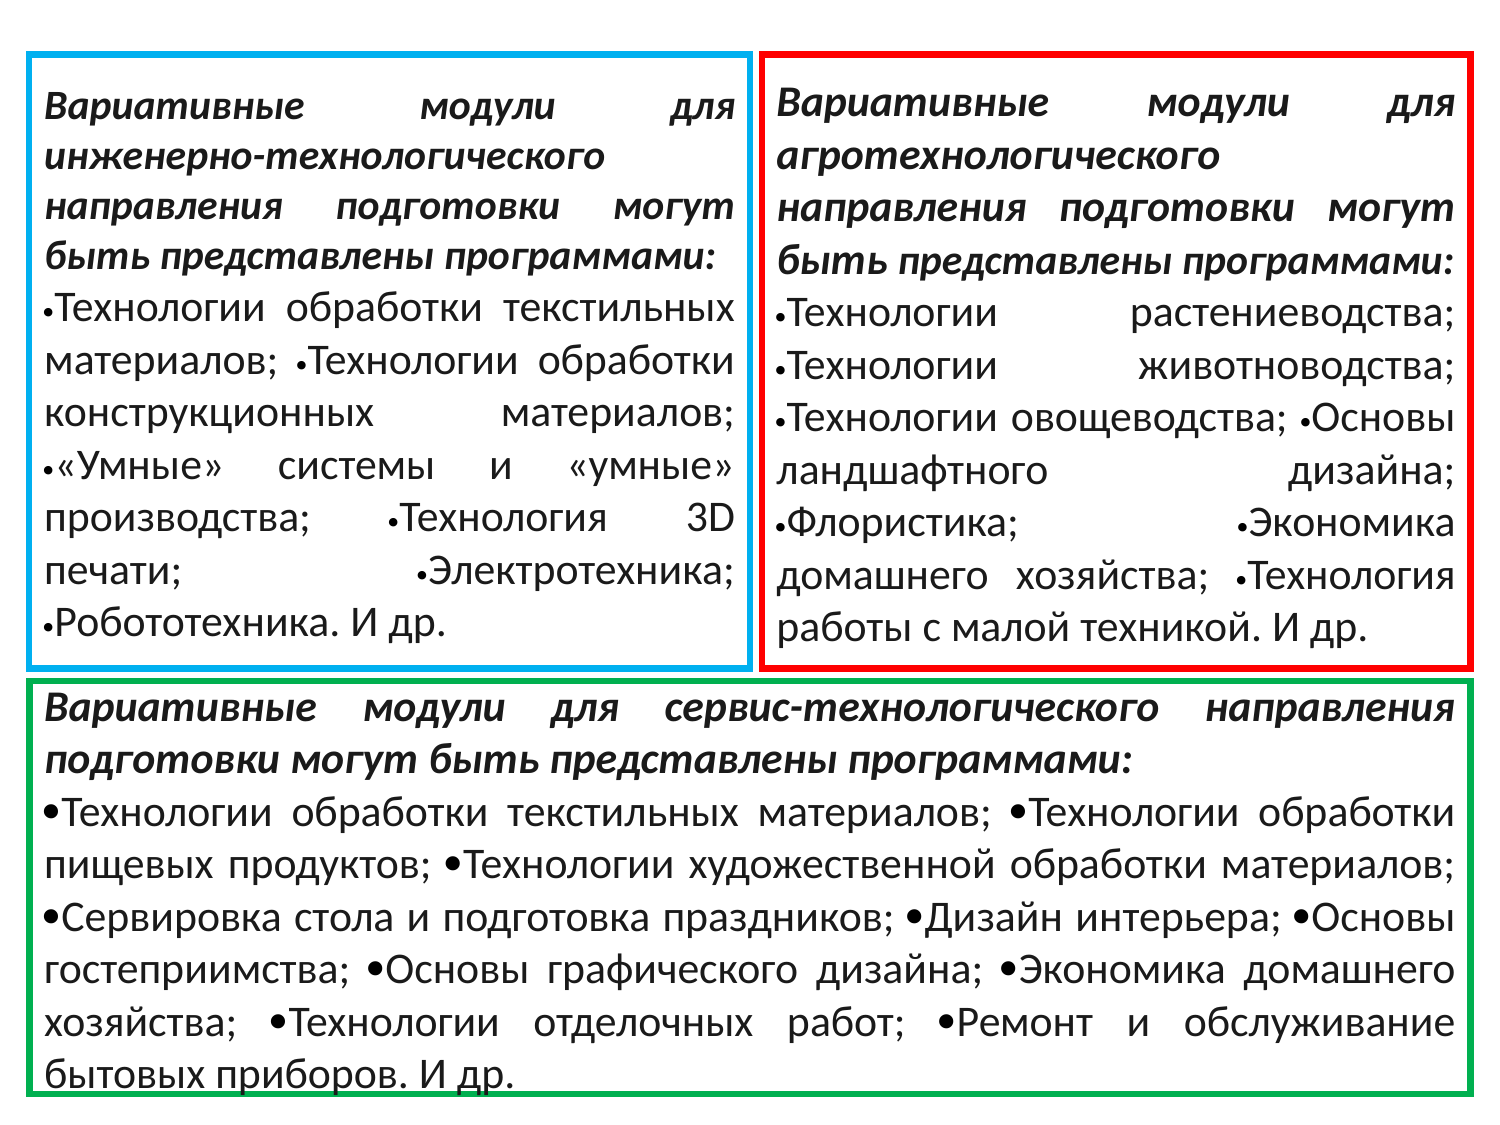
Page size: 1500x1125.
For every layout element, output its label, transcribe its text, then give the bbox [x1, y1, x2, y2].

text_box Вариативные модули для сервис-технологического направления подготовки могут быть представлены программами: Технологии обработки текстильных материалов; Технологии обработки пищевых продуктов; Технологии художественной обработки материалов; Сервировка стола и подготовка праздников; Дизайн интерьера; Основы гостеприимства; Основы графического дизайна; Экономика домашнего хозяйства; Технологии отделочных работ; Ремонт и обслуживание бытовых приборов. И др. [29, 680, 1471, 1094]
text_box Вариативные модули для агротехнологического направления подготовки могут быть представлены программами: Технологии растениеводства; Технологии животноводства; Технологии овощеводства; Основы ландшафтного дизайна; Флористика; Экономика домашнего хозяйства; Технология работы с малой техникой. И др. [761, 54, 1471, 669]
text_box Вариативные модули для инженерно-технологического направления подготовки могут быть представлены программами: Технологии обработки текстильных материалов; Технологии обработки конструкционных материалов; «Умные» системы и «умные» производства; Технология 3D печати; Электротехника; Робототехника. И др. [29, 54, 750, 669]
